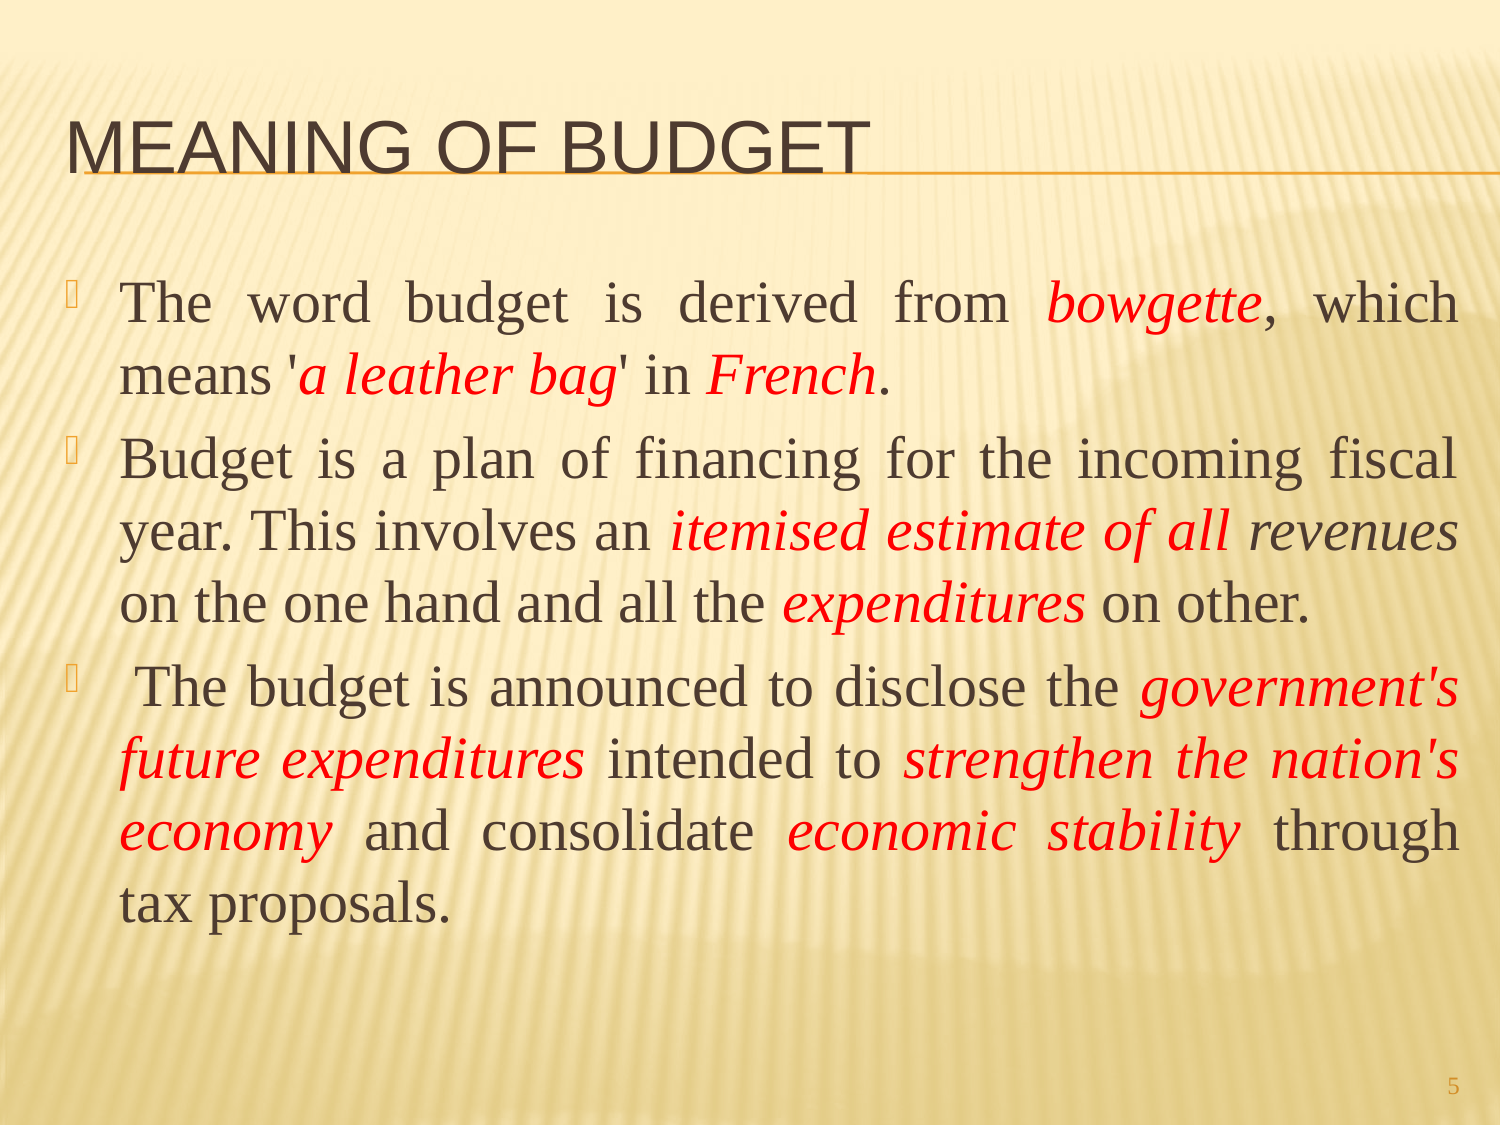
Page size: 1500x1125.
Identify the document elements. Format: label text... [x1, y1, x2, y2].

title Meaning of Budget [50, 75, 1475, 213]
slide_number 5 [1350, 1061, 1475, 1103]
list The word budget is derived from bowgette, which means 'a leather bag' in French. Budget is a plan of financing for the incoming fiscal year. This involves an itemised estimate of all revenues on the one hand and all the expenditures on other. The budget is announced to disclose the government's future expenditures intended to strengthen the nation's economy and consolidate economic stability through tax proposals. [50, 254, 1475, 998]
